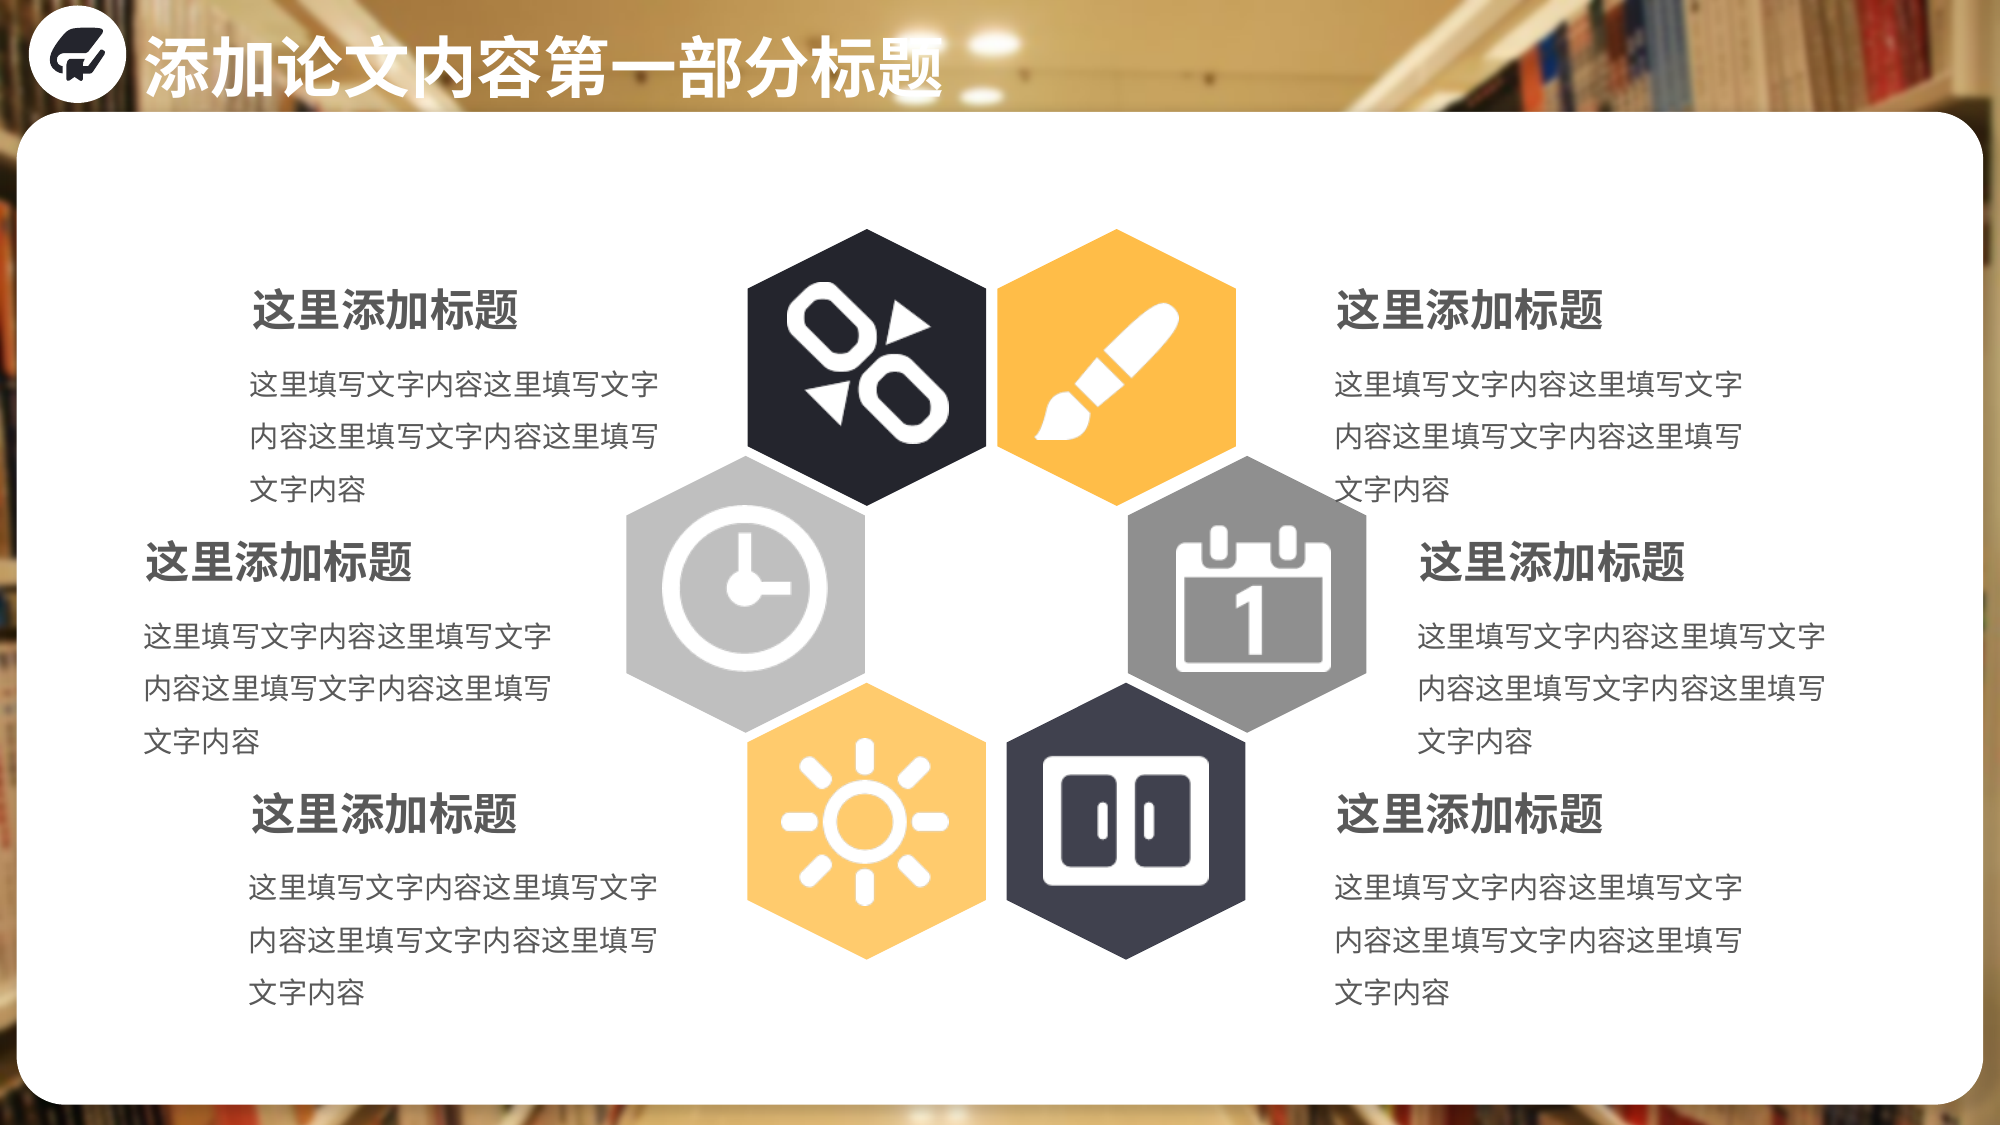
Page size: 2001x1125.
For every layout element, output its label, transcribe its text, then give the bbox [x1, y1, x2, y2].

text_box 这里填写文字内容这里填写文字内容这里填写文字内容这里填写文字内容 [1319, 341, 1769, 514]
text_box [1126, 454, 1368, 734]
text_box 这里添加标题 [1322, 274, 1779, 343]
text_box 这里填写文字内容这里填写文字内容这里填写文字内容这里填写文字内容 [234, 844, 684, 1017]
text_box 这里填写文字内容这里填写文字内容这里填写文字内容这里填写文字内容 [1402, 593, 1852, 766]
text_box 添加论文内容第一部分标题 [128, 0, 1065, 113]
text_box [996, 227, 1237, 508]
text_box 这里填写文字内容这里填写文字内容这里填写文字内容这里填写文字内容 [235, 341, 685, 514]
picture [1034, 295, 1179, 440]
text_box [1005, 681, 1247, 961]
picture [781, 738, 949, 906]
text_box 这里添加标题 [131, 526, 588, 595]
text_box 这里填写文字内容这里填写文字内容这里填写文字内容这里填写文字内容 [128, 593, 578, 766]
picture [787, 282, 949, 444]
picture [0, 0, 2000, 1125]
picture [1176, 517, 1331, 672]
text_box 这里添加标题 [236, 778, 694, 847]
text_box 这里添加标题 [237, 274, 695, 343]
text_box 这里添加标题 [1404, 526, 1862, 595]
text_box 这里添加标题 [1322, 778, 1779, 847]
text_box [625, 454, 867, 734]
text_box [28, 5, 127, 103]
text_box 这里填写文字内容这里填写文字内容这里填写文字内容这里填写文字内容 [1319, 844, 1769, 1017]
text_box [746, 681, 988, 961]
picture [1043, 738, 1209, 904]
text_box [15, 110, 1985, 1106]
picture [662, 505, 828, 672]
text_box [746, 227, 988, 508]
